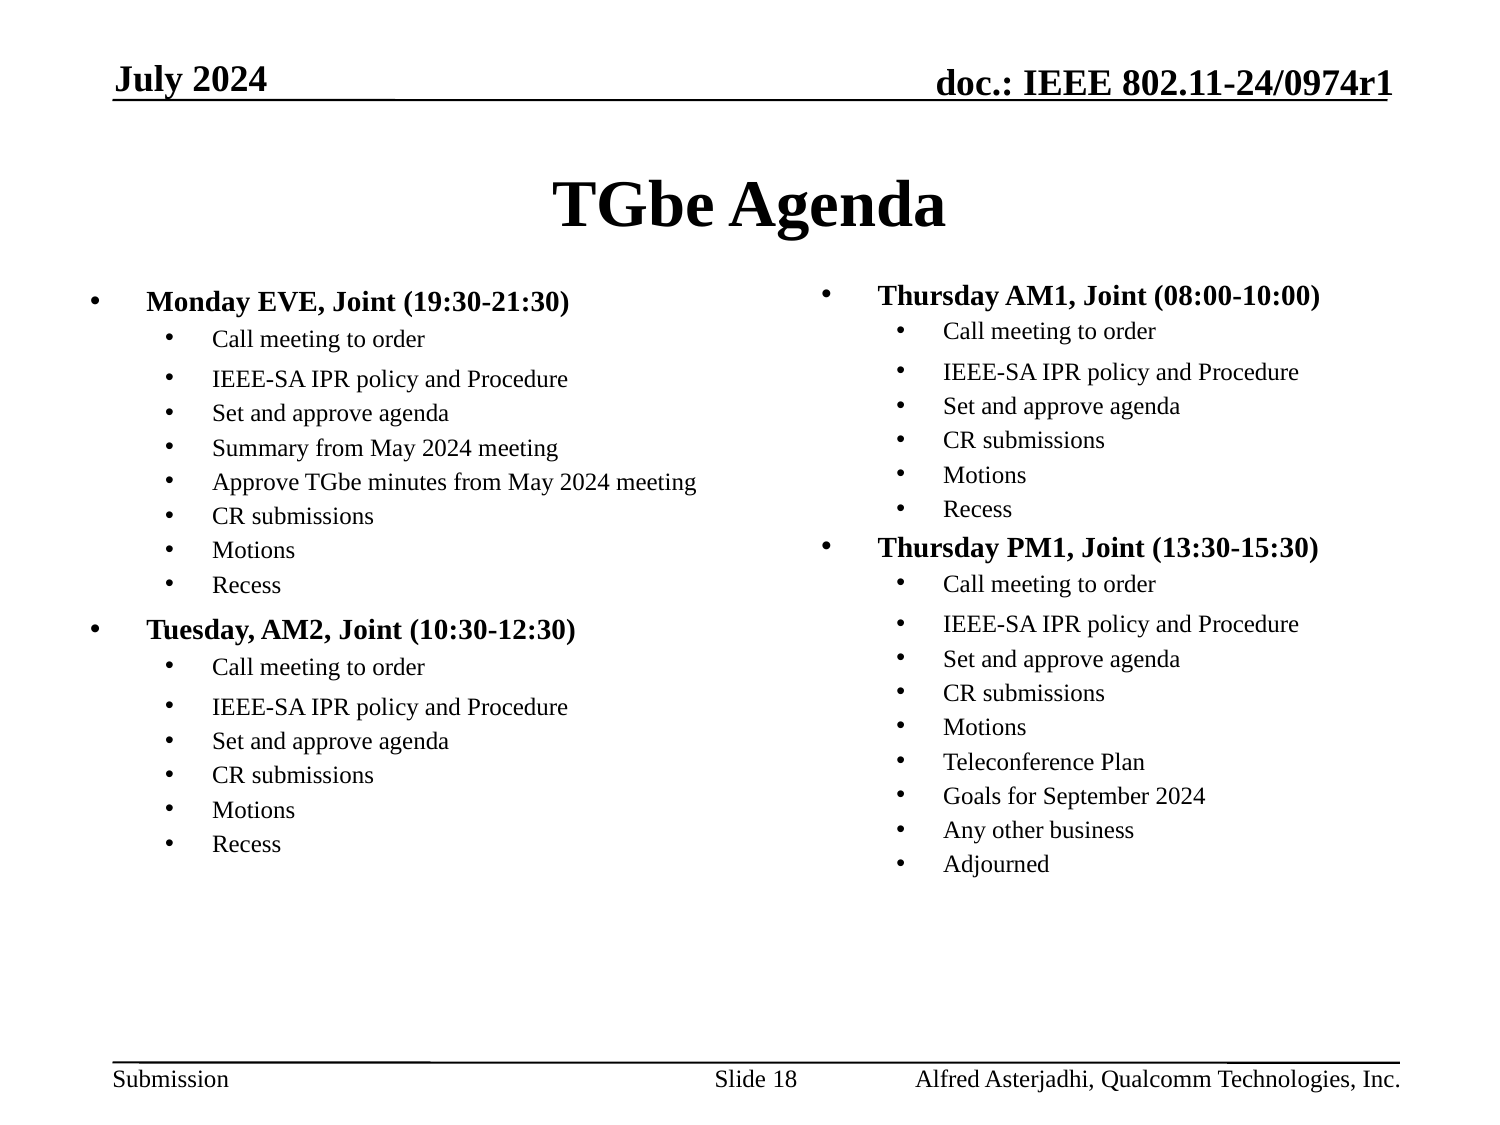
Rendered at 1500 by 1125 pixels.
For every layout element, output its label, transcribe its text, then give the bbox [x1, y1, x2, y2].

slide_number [114, 54, 423, 100]
title TGbe Agenda [112, 112, 1388, 288]
list Monday EVE, Joint (19:30-21:30) Call meeting to order IEEE-SA IPR policy and Procedure Set and approve agenda Summary from May 2024 meeting Approve TGbe minutes from May 2024 meeting CR submissions Motions Recess Tuesday, AM2, Joint (10:30-12:30) Call meeting to order IEEE-SA IPR policy and Procedure Set and approve agenda CR submissions Motions Recess [74, 274, 800, 1063]
footer Alfred Asterjadhi, Qualcomm Technologies, Inc. [878, 1061, 1402, 1093]
slide_number Slide 18 [712, 1061, 800, 1123]
text_box Thursday AM1, Joint (08:00-10:00) Call meeting to order IEEE-SA IPR policy and Procedure Set and approve agenda CR submissions Motions Recess Thursday PM1, Joint (13:30-15:30) Call meeting to order IEEE-SA IPR policy and Procedure Set and approve agenda CR submissions Motions Teleconference Plan Goals for September 2024 Any other business Adjourned [806, 275, 1500, 1050]
